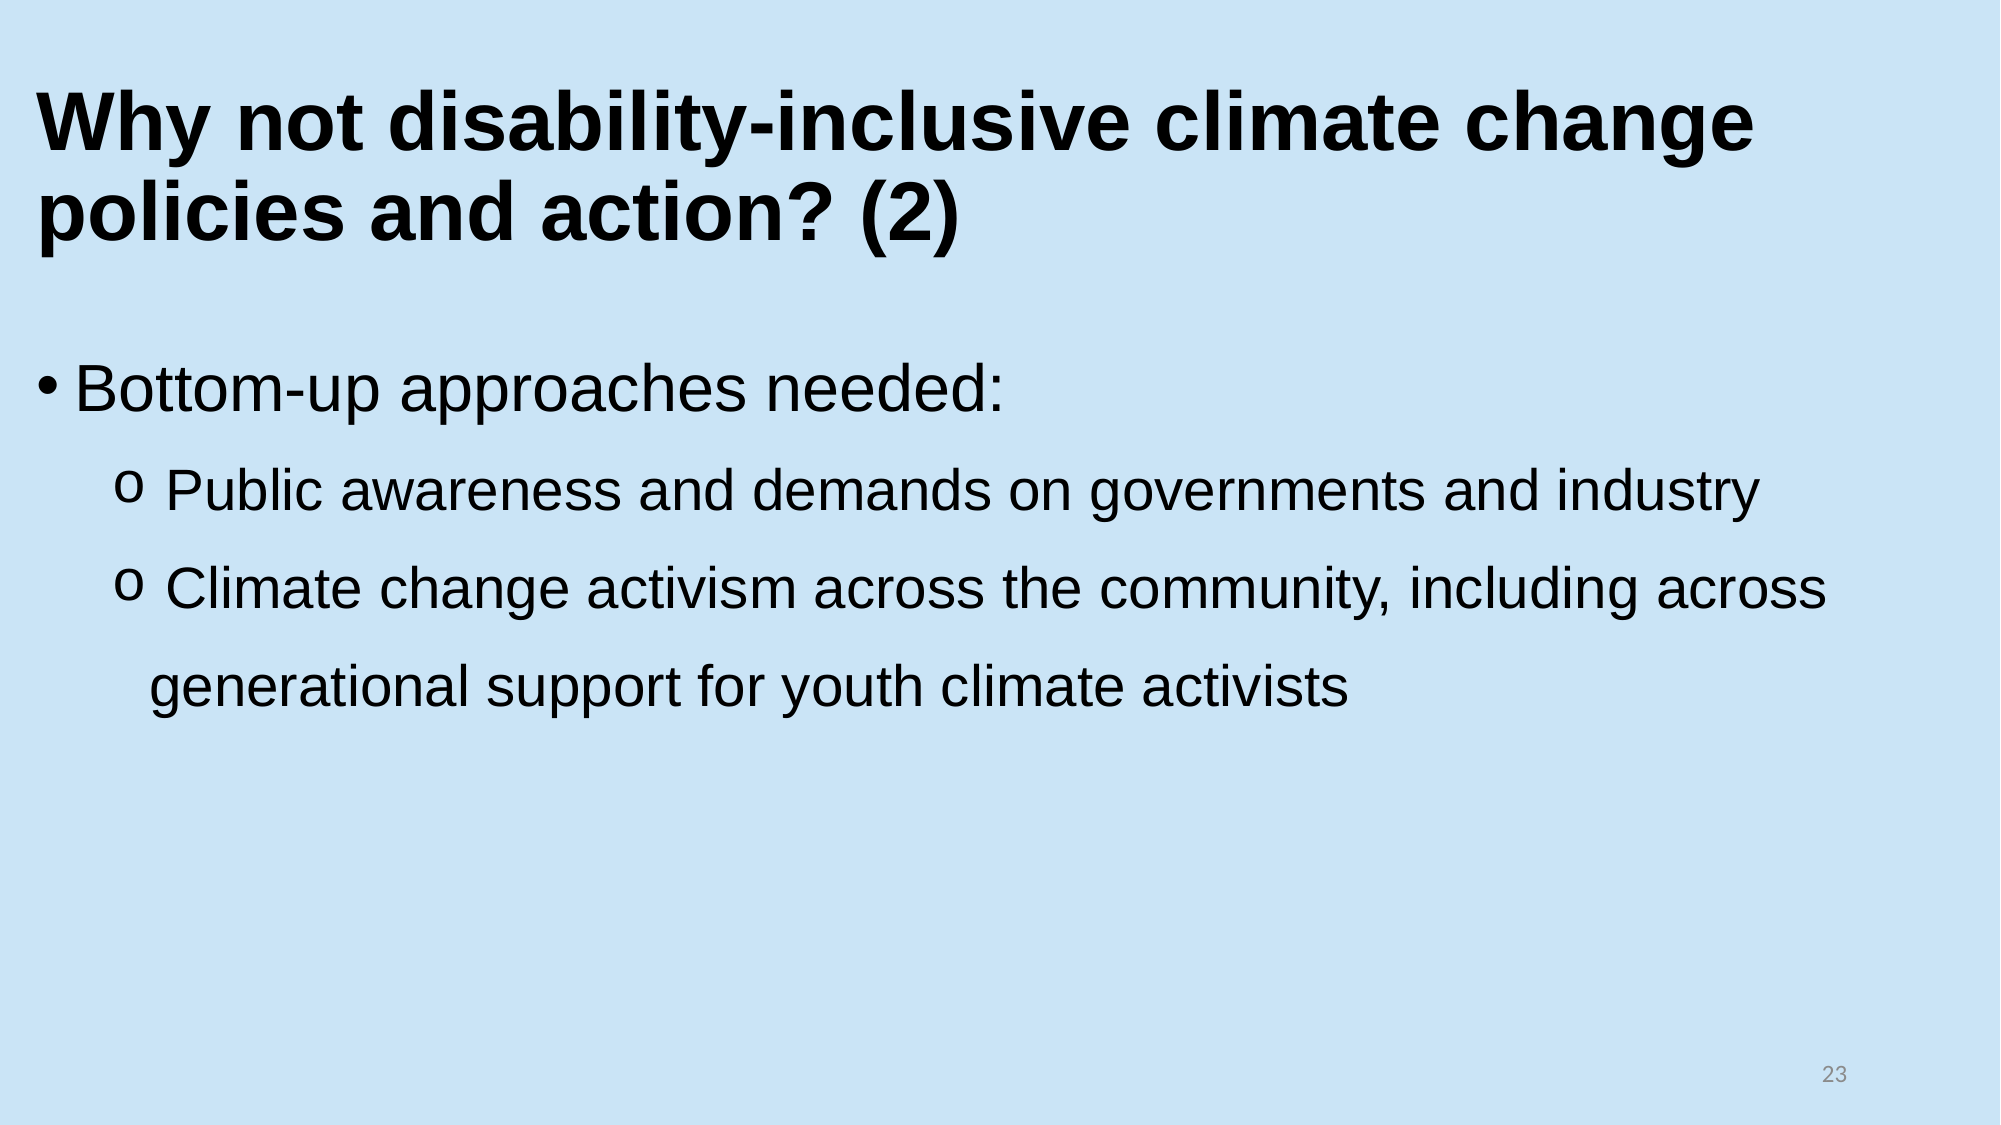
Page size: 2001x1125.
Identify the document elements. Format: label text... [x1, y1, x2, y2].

slide_number 23 [1412, 1042, 1863, 1103]
list Bottom-up approaches needed: Public awareness and demands on governments and industry Climate change activism across the community, including across generational support for youth climate activists [21, 305, 1975, 1103]
title Why not disability-inclusive climate change policies and action? (2) [21, 59, 1975, 278]
